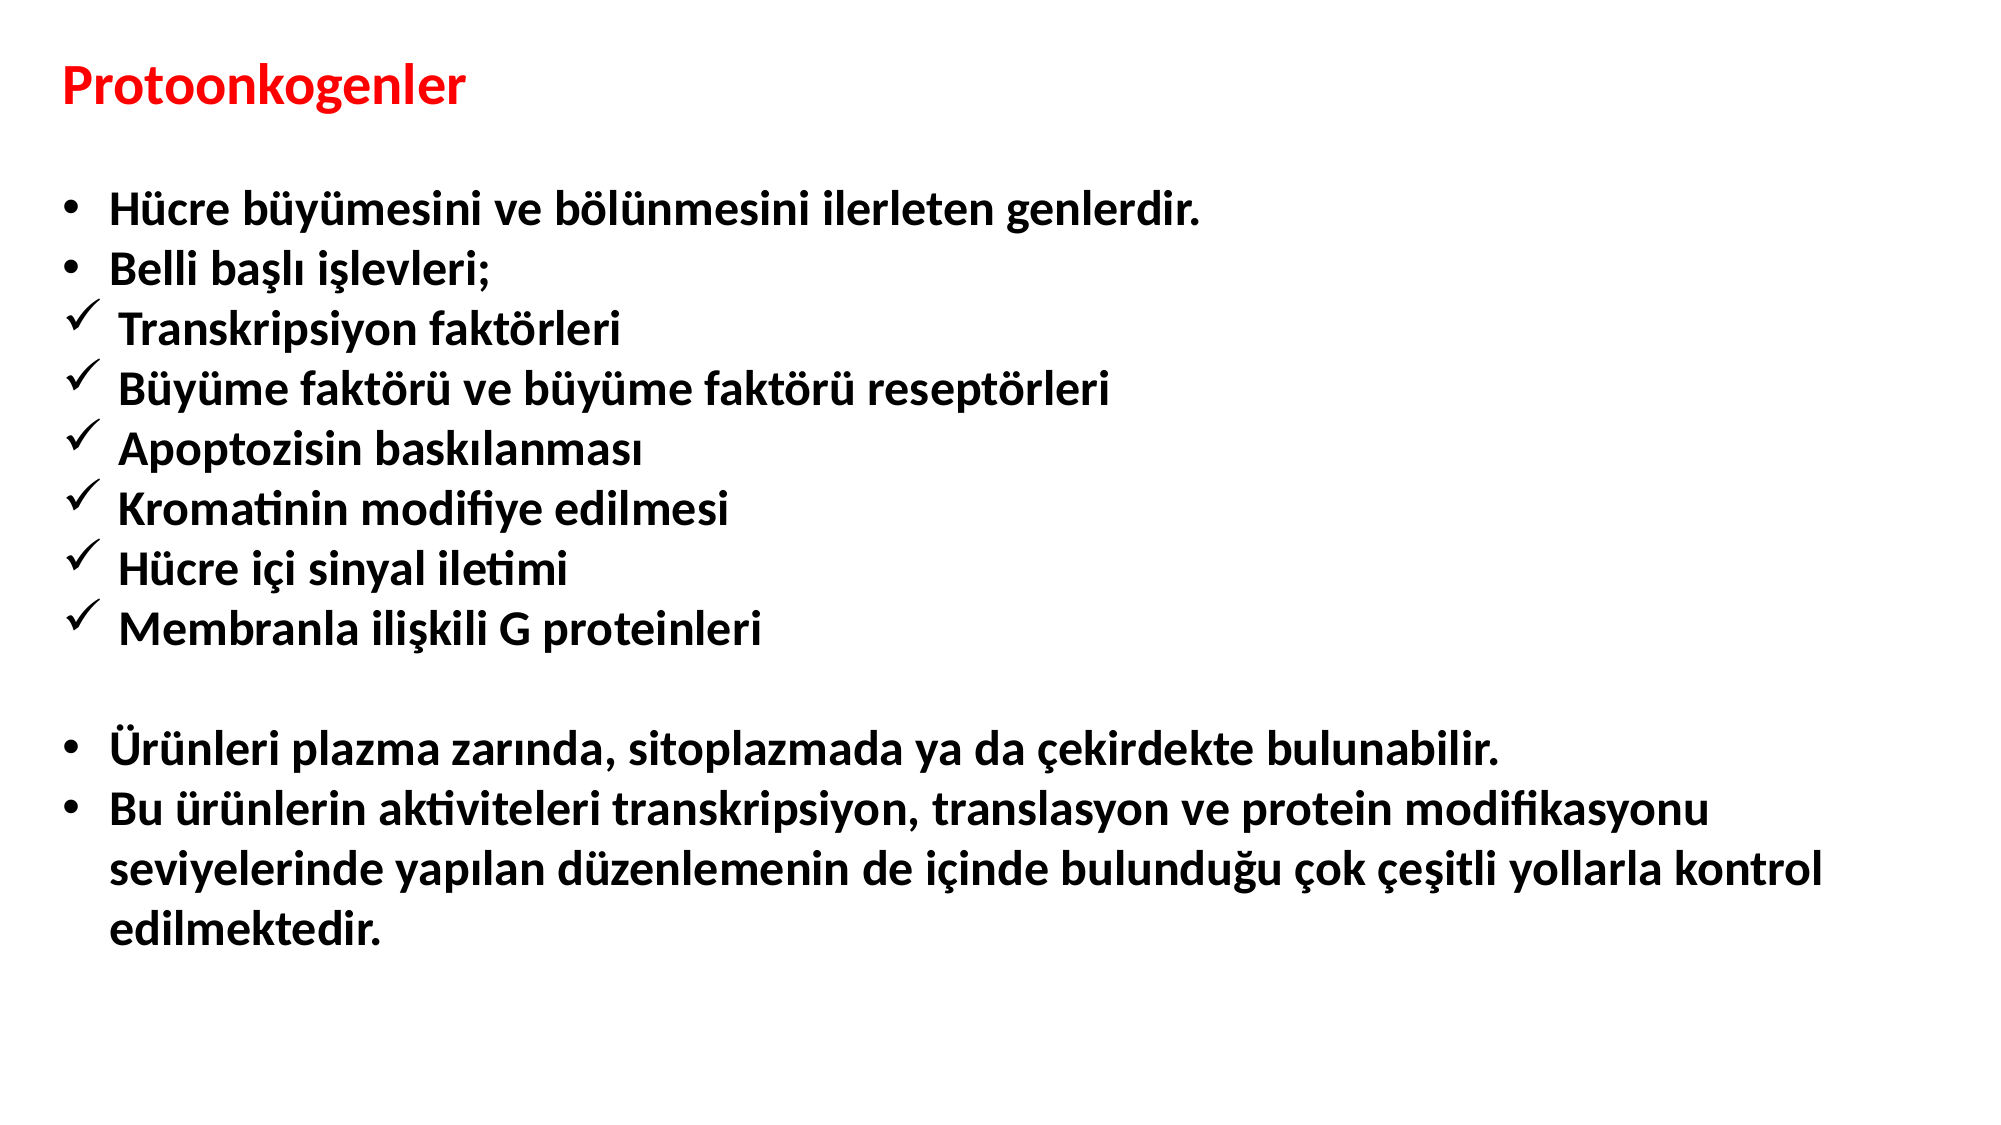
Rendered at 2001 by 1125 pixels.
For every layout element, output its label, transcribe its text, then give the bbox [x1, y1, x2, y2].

text_box Protoonkogenler Hücre büyümesini ve bölünmesini ilerleten genlerdir. Belli başlı işlevleri; Transkripsiyon faktörleri Büyüme faktörü ve büyüme faktörü reseptörleri Apoptozisin baskılanması Kromatinin modifiye edilmesi Hücre içi sinyal iletimi Membranla ilişkili G proteinleri Ürünleri plazma zarında, sitoplazmada ya da çekirdekte bulunabilir. Bu ürünlerin aktiviteleri transkripsiyon, translasyon ve protein modifikasyonu seviyelerinde yapılan düzenlemenin de içinde bulunduğu çok çeşitli yollarla kontrol edilmektedir. [47, 38, 1907, 964]
